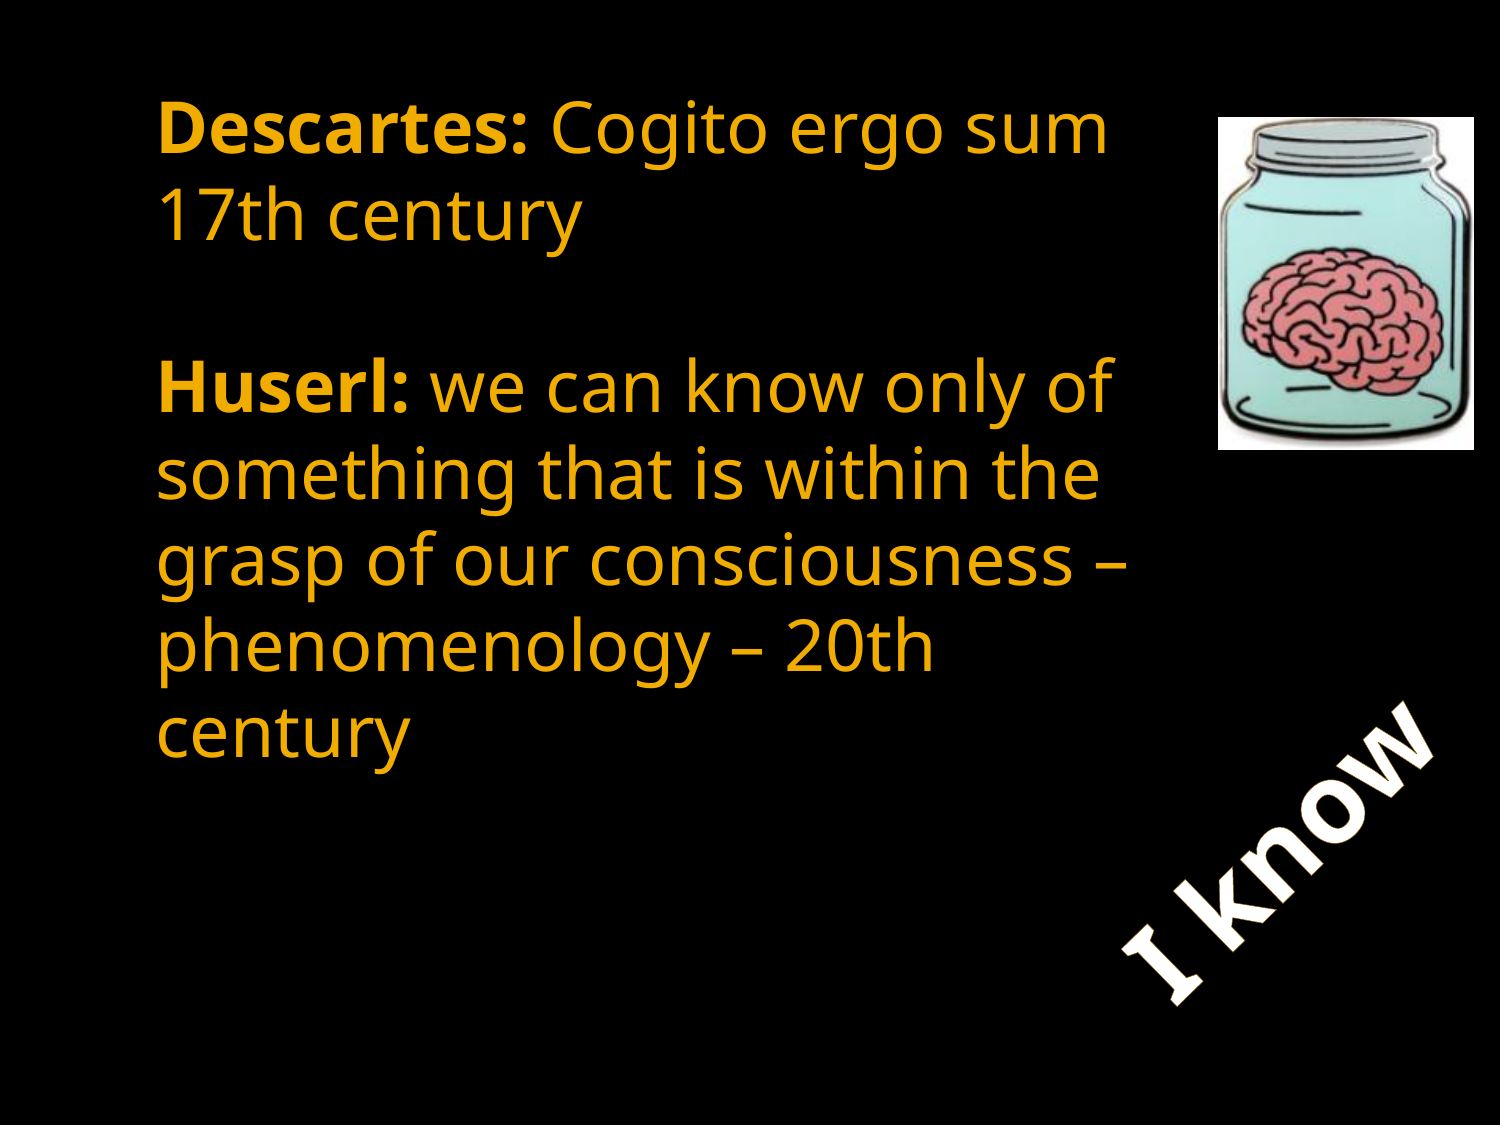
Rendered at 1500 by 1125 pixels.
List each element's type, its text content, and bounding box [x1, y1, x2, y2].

title Descartes: Cogito ergo sum 17th century Huserl: we can know only of something that is within the grasp of our consciousness – phenomenology – 20th century [140, 82, 1149, 856]
picture [1218, 117, 1474, 450]
text_box I know [1079, 646, 1479, 1042]
